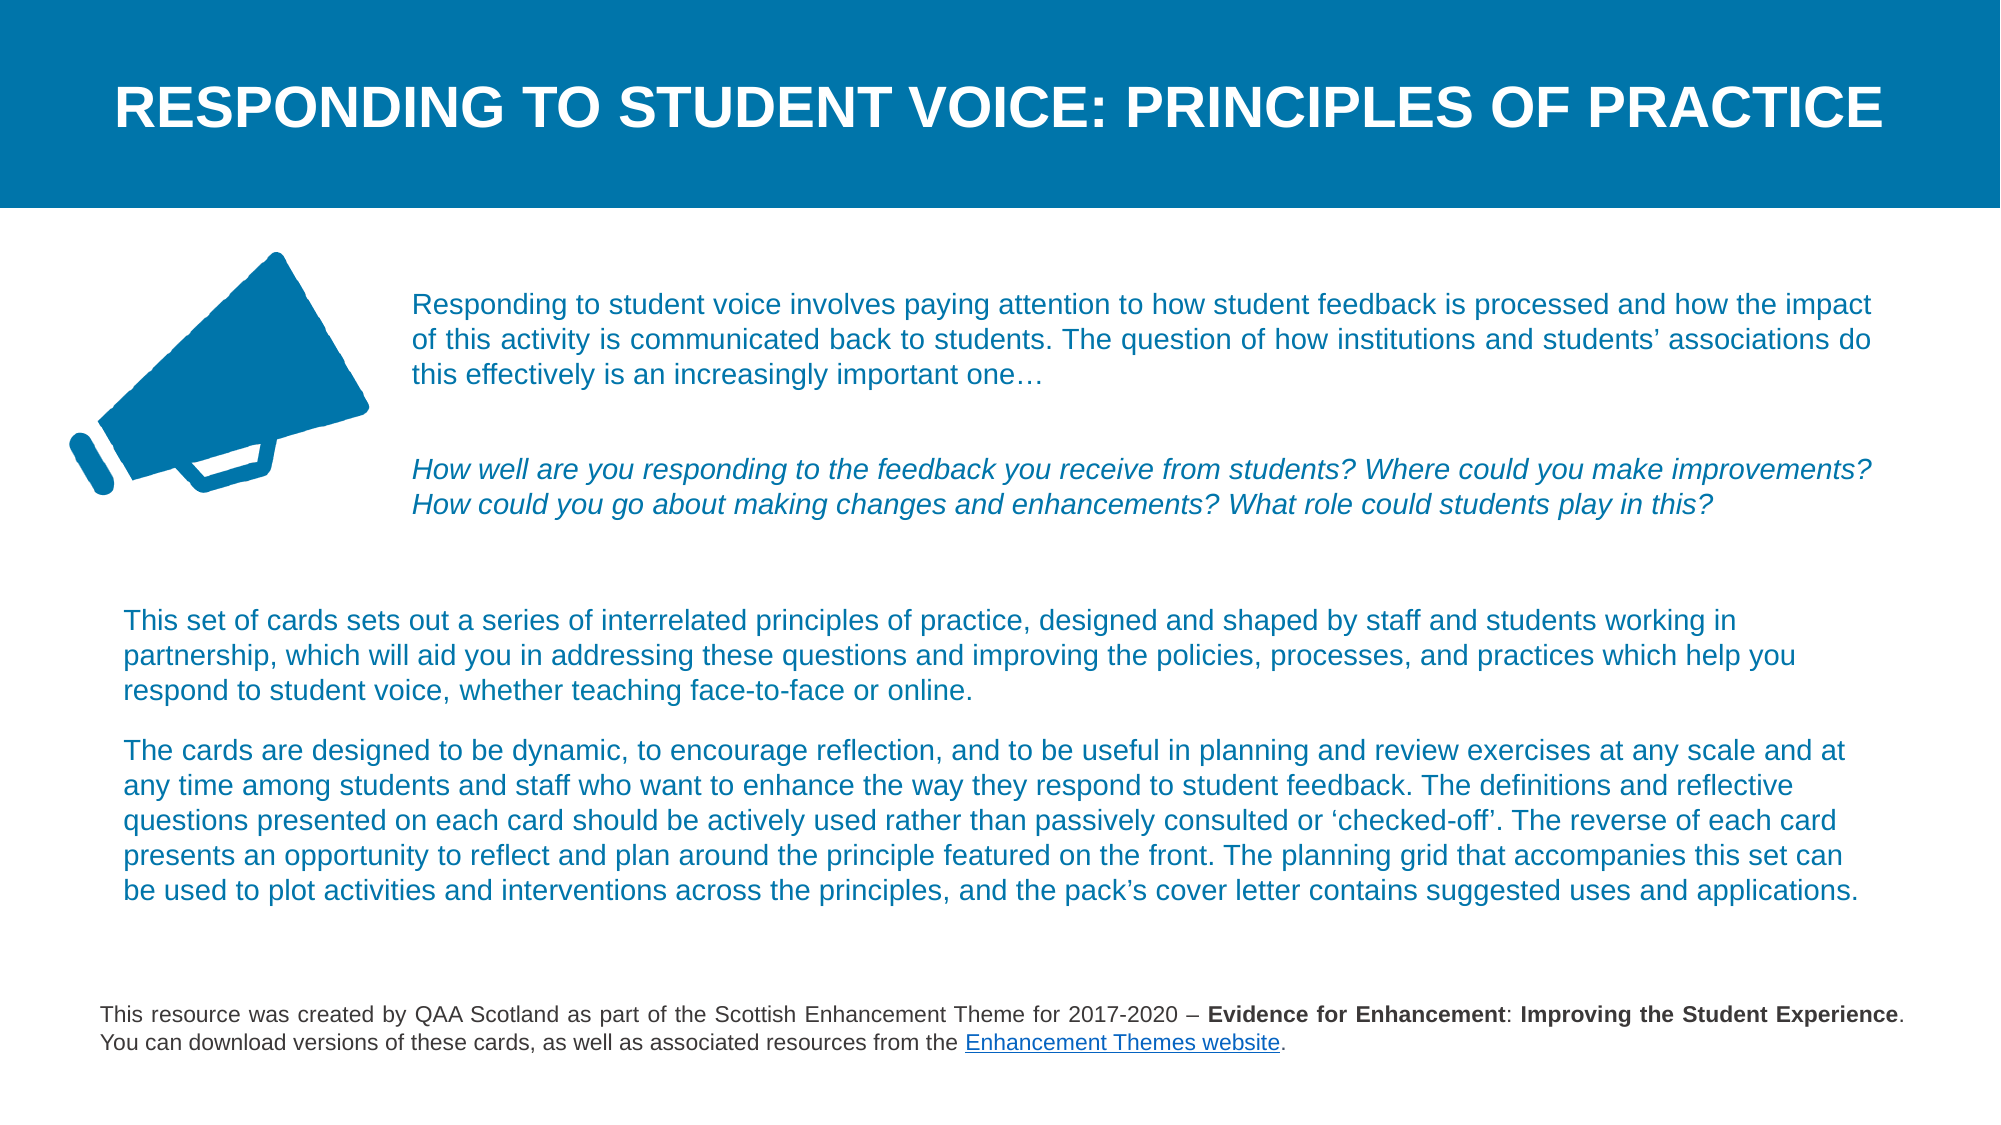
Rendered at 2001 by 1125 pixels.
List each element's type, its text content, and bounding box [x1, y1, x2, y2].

text_box RESPONDING TO STUDENT VOICE: PRINCIPLES OF PRACTICE [0, 0, 2000, 209]
text_box This set of cards sets out a series of interrelated principles of practice, designed and shaped by staff and students working in partnership, which will aid you in addressing these questions and improving the policies, processes, and practices which help you respond to student voice, whether teaching face-to-face or online. The cards are designed to be dynamic, to encourage reflection, and to be useful in planning and review exercises at any scale and at any time among students and staff who want to enhance the way they respond to student feedback. The definitions and reflective questions presented on each card should be actively used rather than passively consulted or ‘checked-off’. The reverse of each card presents an opportunity to reflect and plan around the principle featured on the front. The planning grid that accompanies this set can be used to plot activities and interventions across the principles, and the pack’s cover letter contains suggested uses and applications. [108, 594, 1897, 979]
text_box Responding to student voice involves paying attention to how student feedback is processed and how the impact of this activity is communicated back to students. The question of how institutions and students’ associations do this effectively is an increasingly important one… How well are you responding to the feedback you receive from students? Where could you make improvements? How could you go about making changes and enhancements? What role could students play in this? [402, 277, 1889, 528]
picture [37, 209, 402, 554]
text_box This resource was created by QAA Scotland as part of the Scottish Enhancement Theme for 2017-2020 – Evidence for Enhancement: Improving the Student Experience. You can download versions of these cards, as well as associated resources from the Enhancement Themes website. [85, 992, 1928, 1063]
